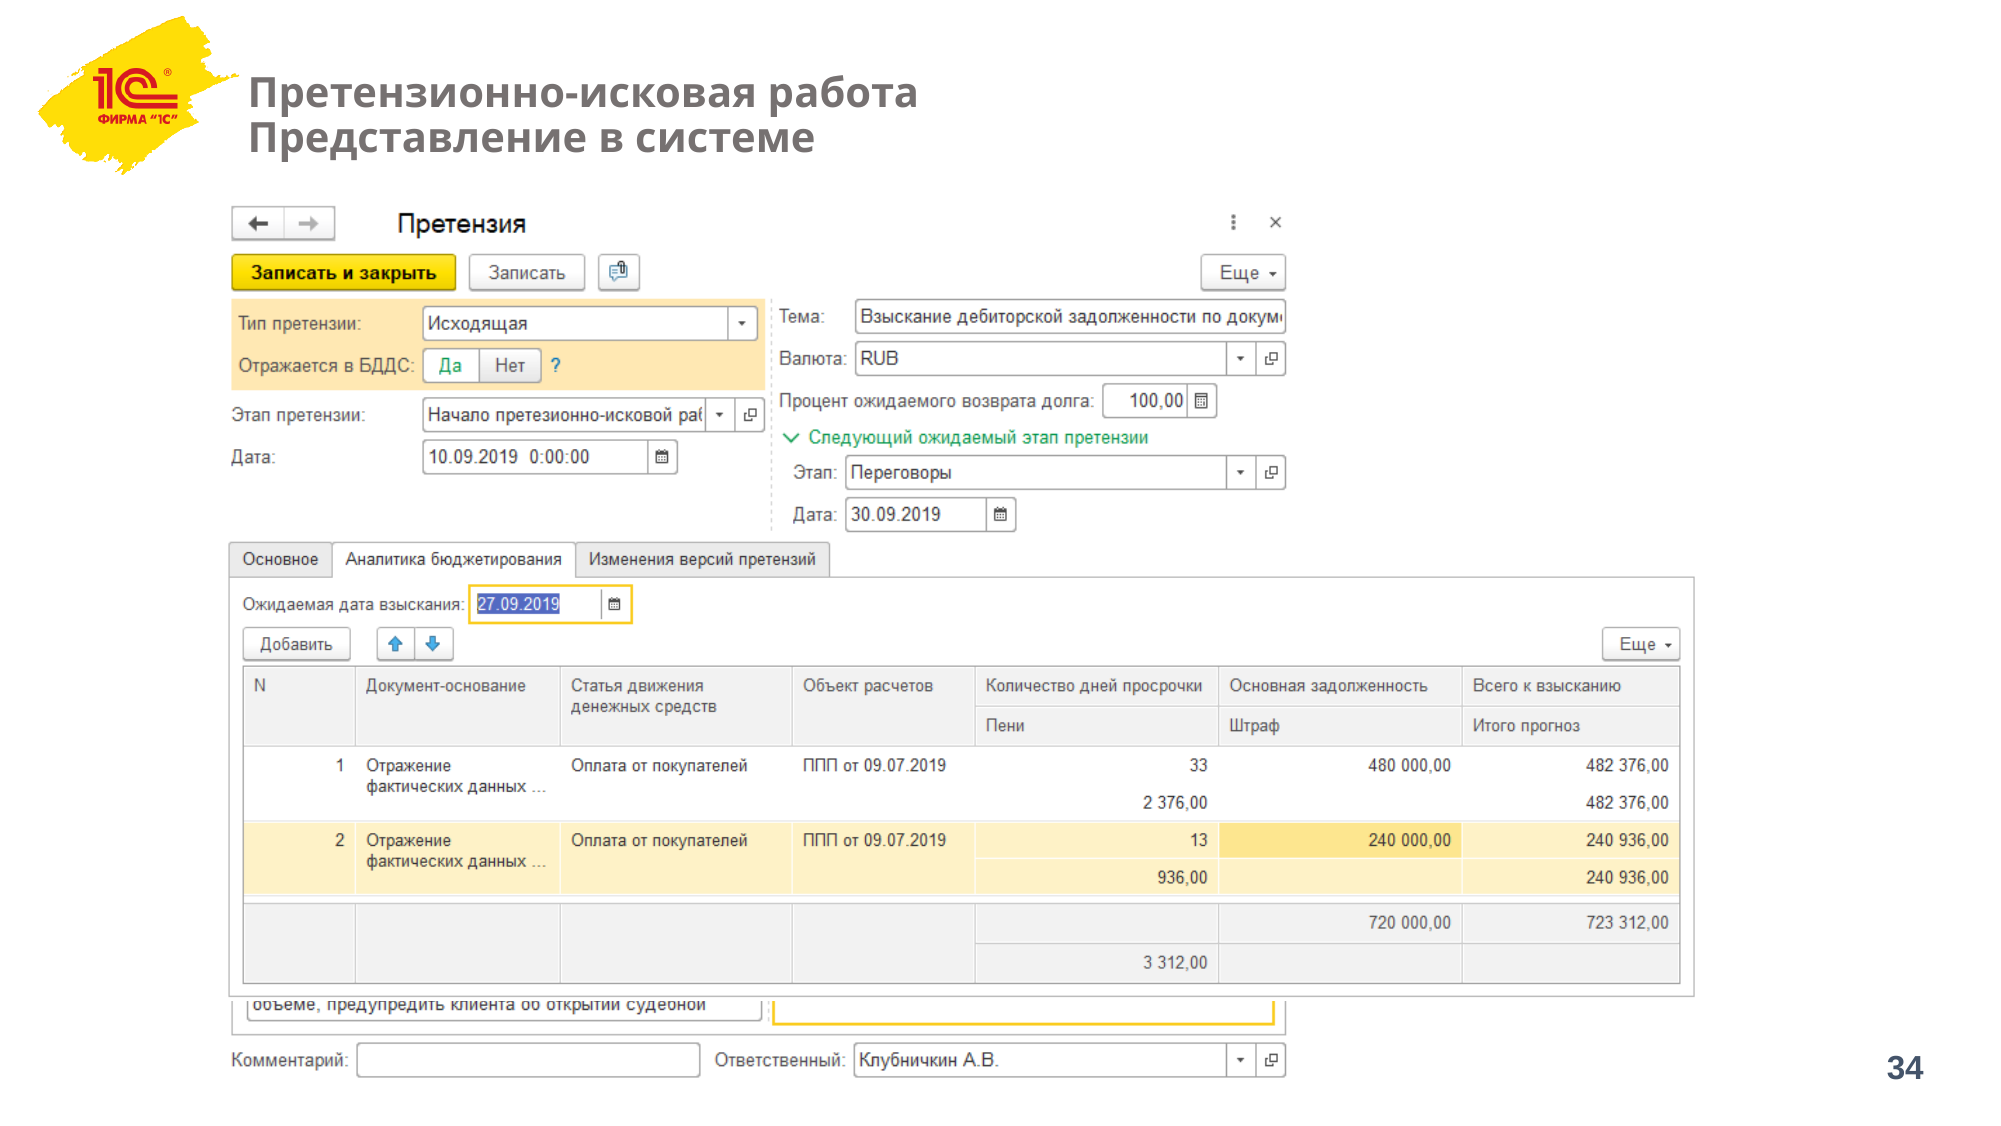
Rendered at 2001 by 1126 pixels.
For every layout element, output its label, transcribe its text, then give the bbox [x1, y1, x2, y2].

picture [31, 11, 232, 178]
title Претензионно-исковая работа Представление в системе [232, 7, 1863, 225]
picture [226, 202, 1700, 1082]
